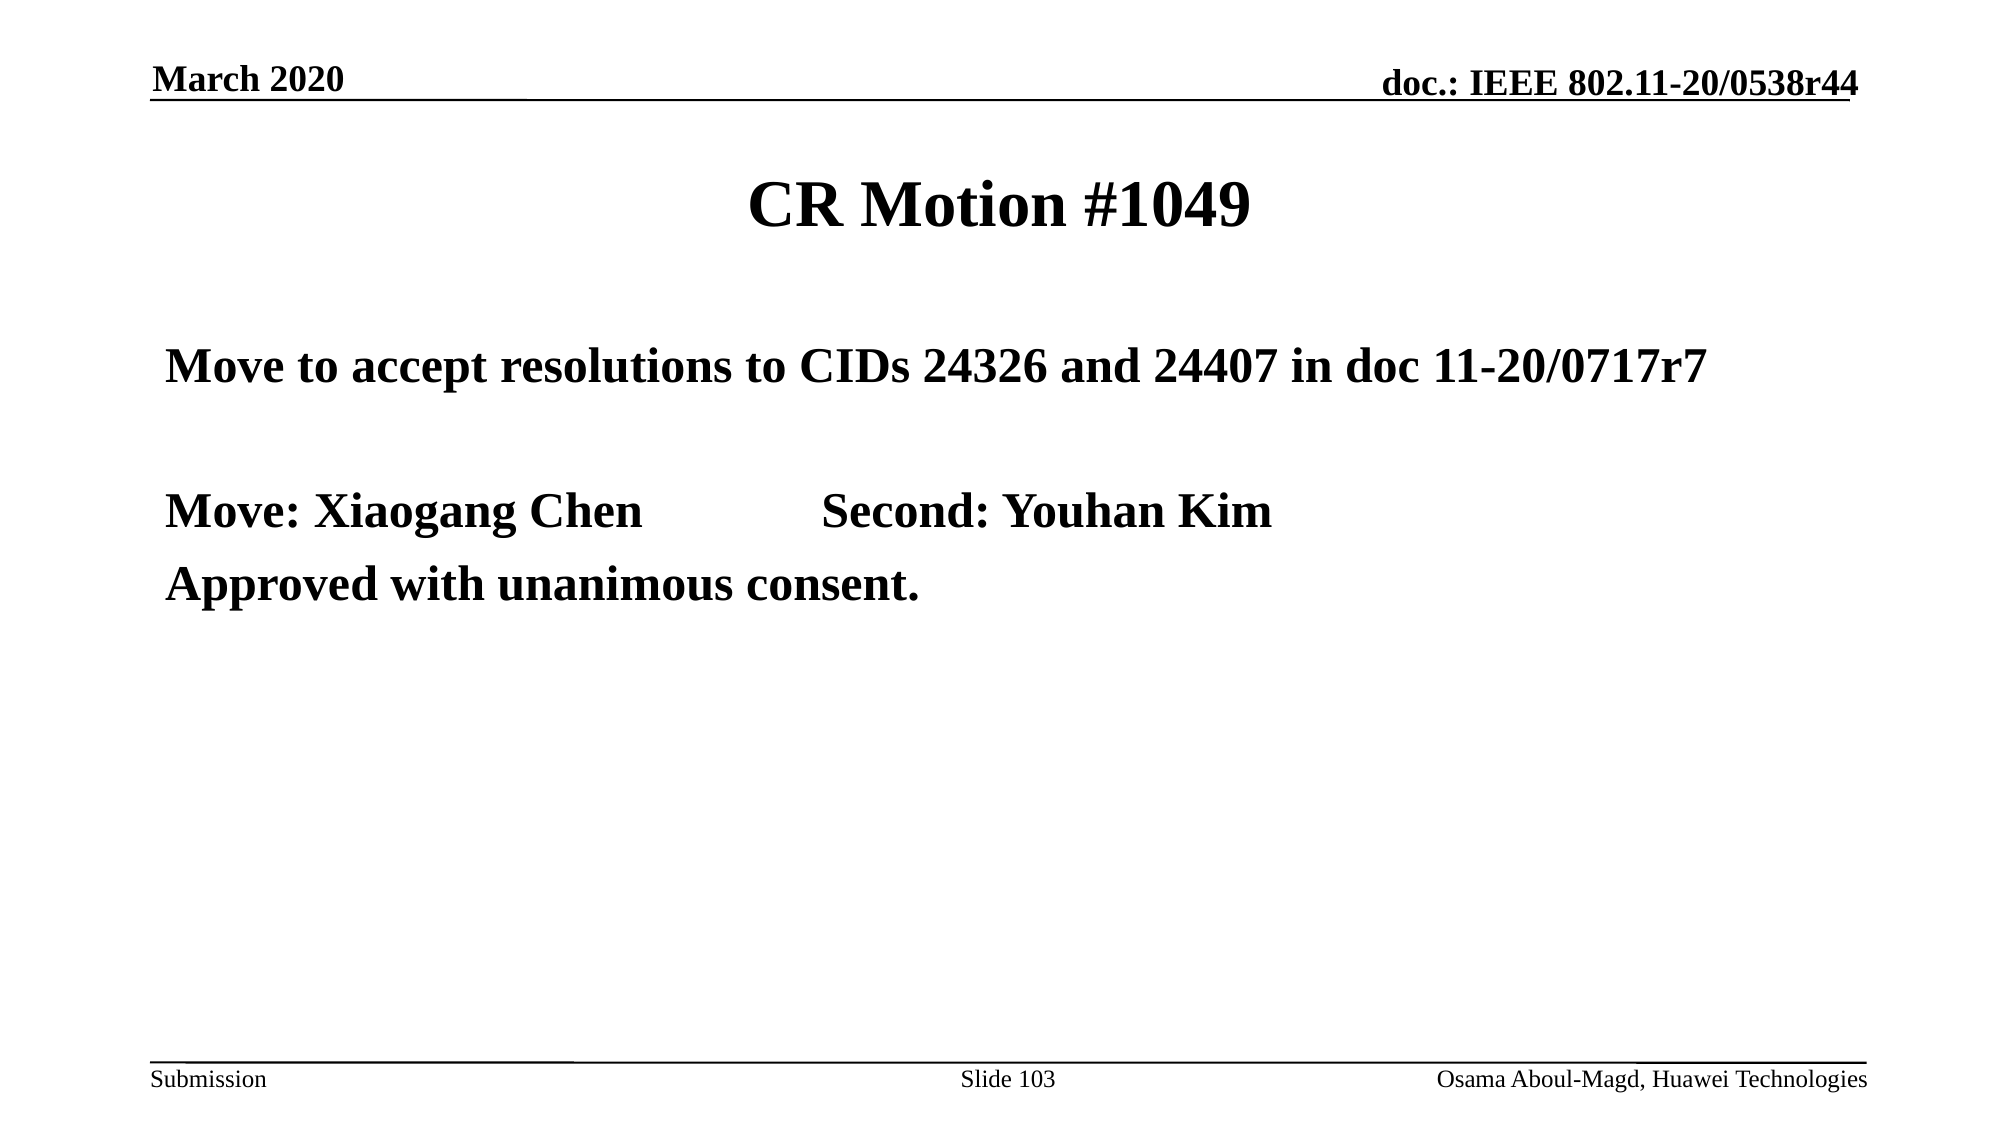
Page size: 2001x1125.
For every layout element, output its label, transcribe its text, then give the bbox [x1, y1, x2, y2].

footer Osama Aboul-Magd, Huawei Technologies [1171, 1061, 1869, 1093]
title CR Motion #1049 [149, 112, 1850, 288]
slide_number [152, 54, 563, 100]
slide_number Slide 103 [950, 1061, 1067, 1123]
list Move to accept resolutions to CIDs 24326 and 24407 in doc 11-20/0717r7 Move: Xiaogang Chen Second: Youhan Kim Approved with unanimous consent. [149, 324, 1850, 1000]
